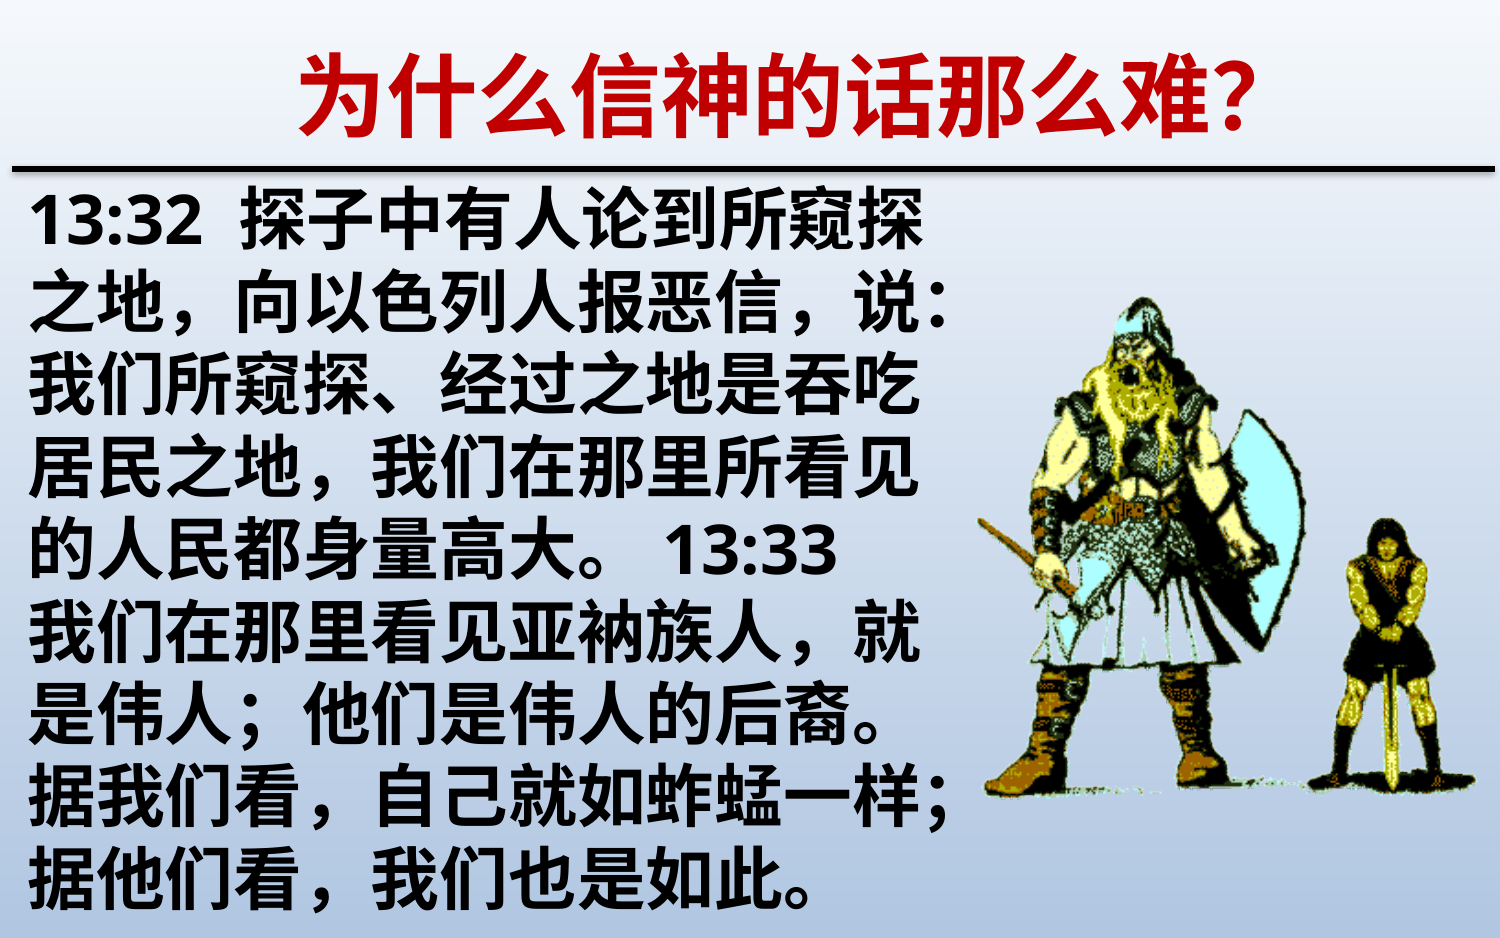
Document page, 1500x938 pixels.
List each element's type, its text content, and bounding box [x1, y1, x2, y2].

text_box 为什么信神的话那么难？ [279, 31, 1319, 156]
picture [964, 280, 1485, 807]
text_box 13:32 探子中有人论到所窥探之地，向以色列人报恶信，说：我们所窥探、经过之地是吞吃居民之地，我们在那里所看见的人民都身量高大。13:33 我们在那里看见亚衲族人，就是伟人；他们是伟人的后裔。据我们看，自己就如蚱蜢一样；据他们看，我们也是如此。 [12, 179, 950, 926]
